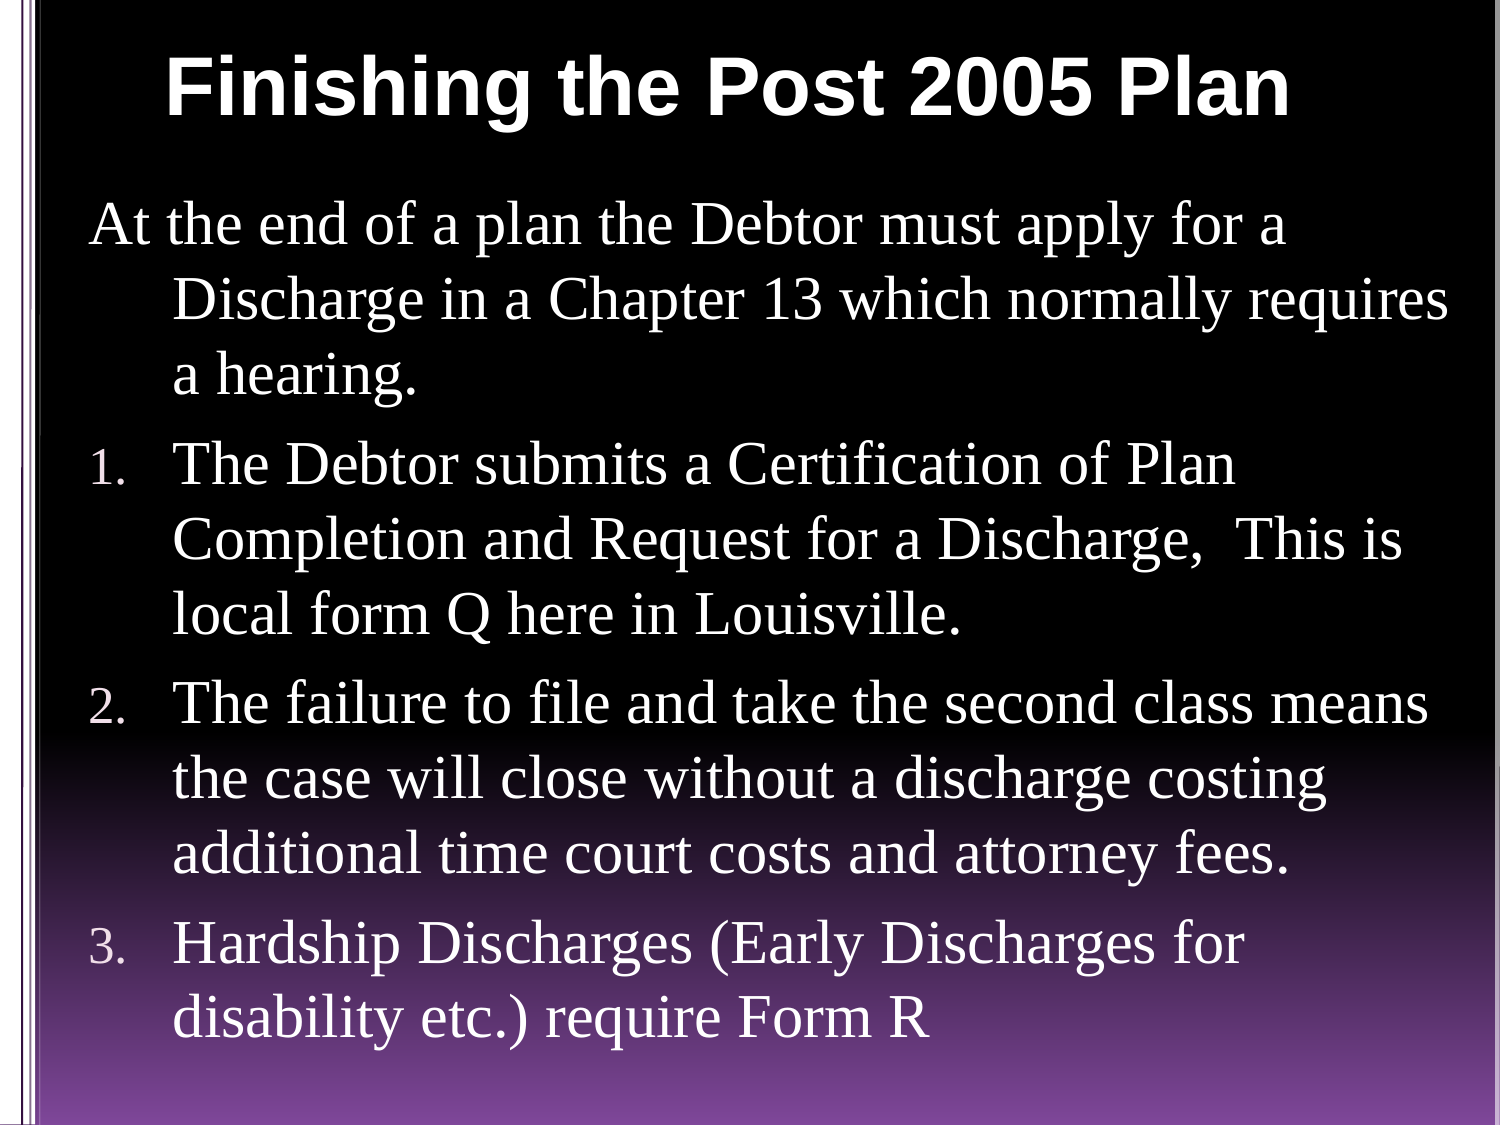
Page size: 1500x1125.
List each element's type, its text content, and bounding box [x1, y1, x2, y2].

list At the end of a plan the Debtor must apply for a Discharge in a Chapter 13 which normally requires a hearing. The Debtor submits a Certification of Plan Completion and Request for a Discharge, This is local form Q here in Louisville. The failure to file and take the second class means the case will close without a discharge costing additional time court costs and attorney fees. Hardship Discharges (Early Discharges for disability etc.) require Form R [62, 174, 1500, 1088]
title Finishing the Post 2005 Plan [150, 24, 1425, 174]
